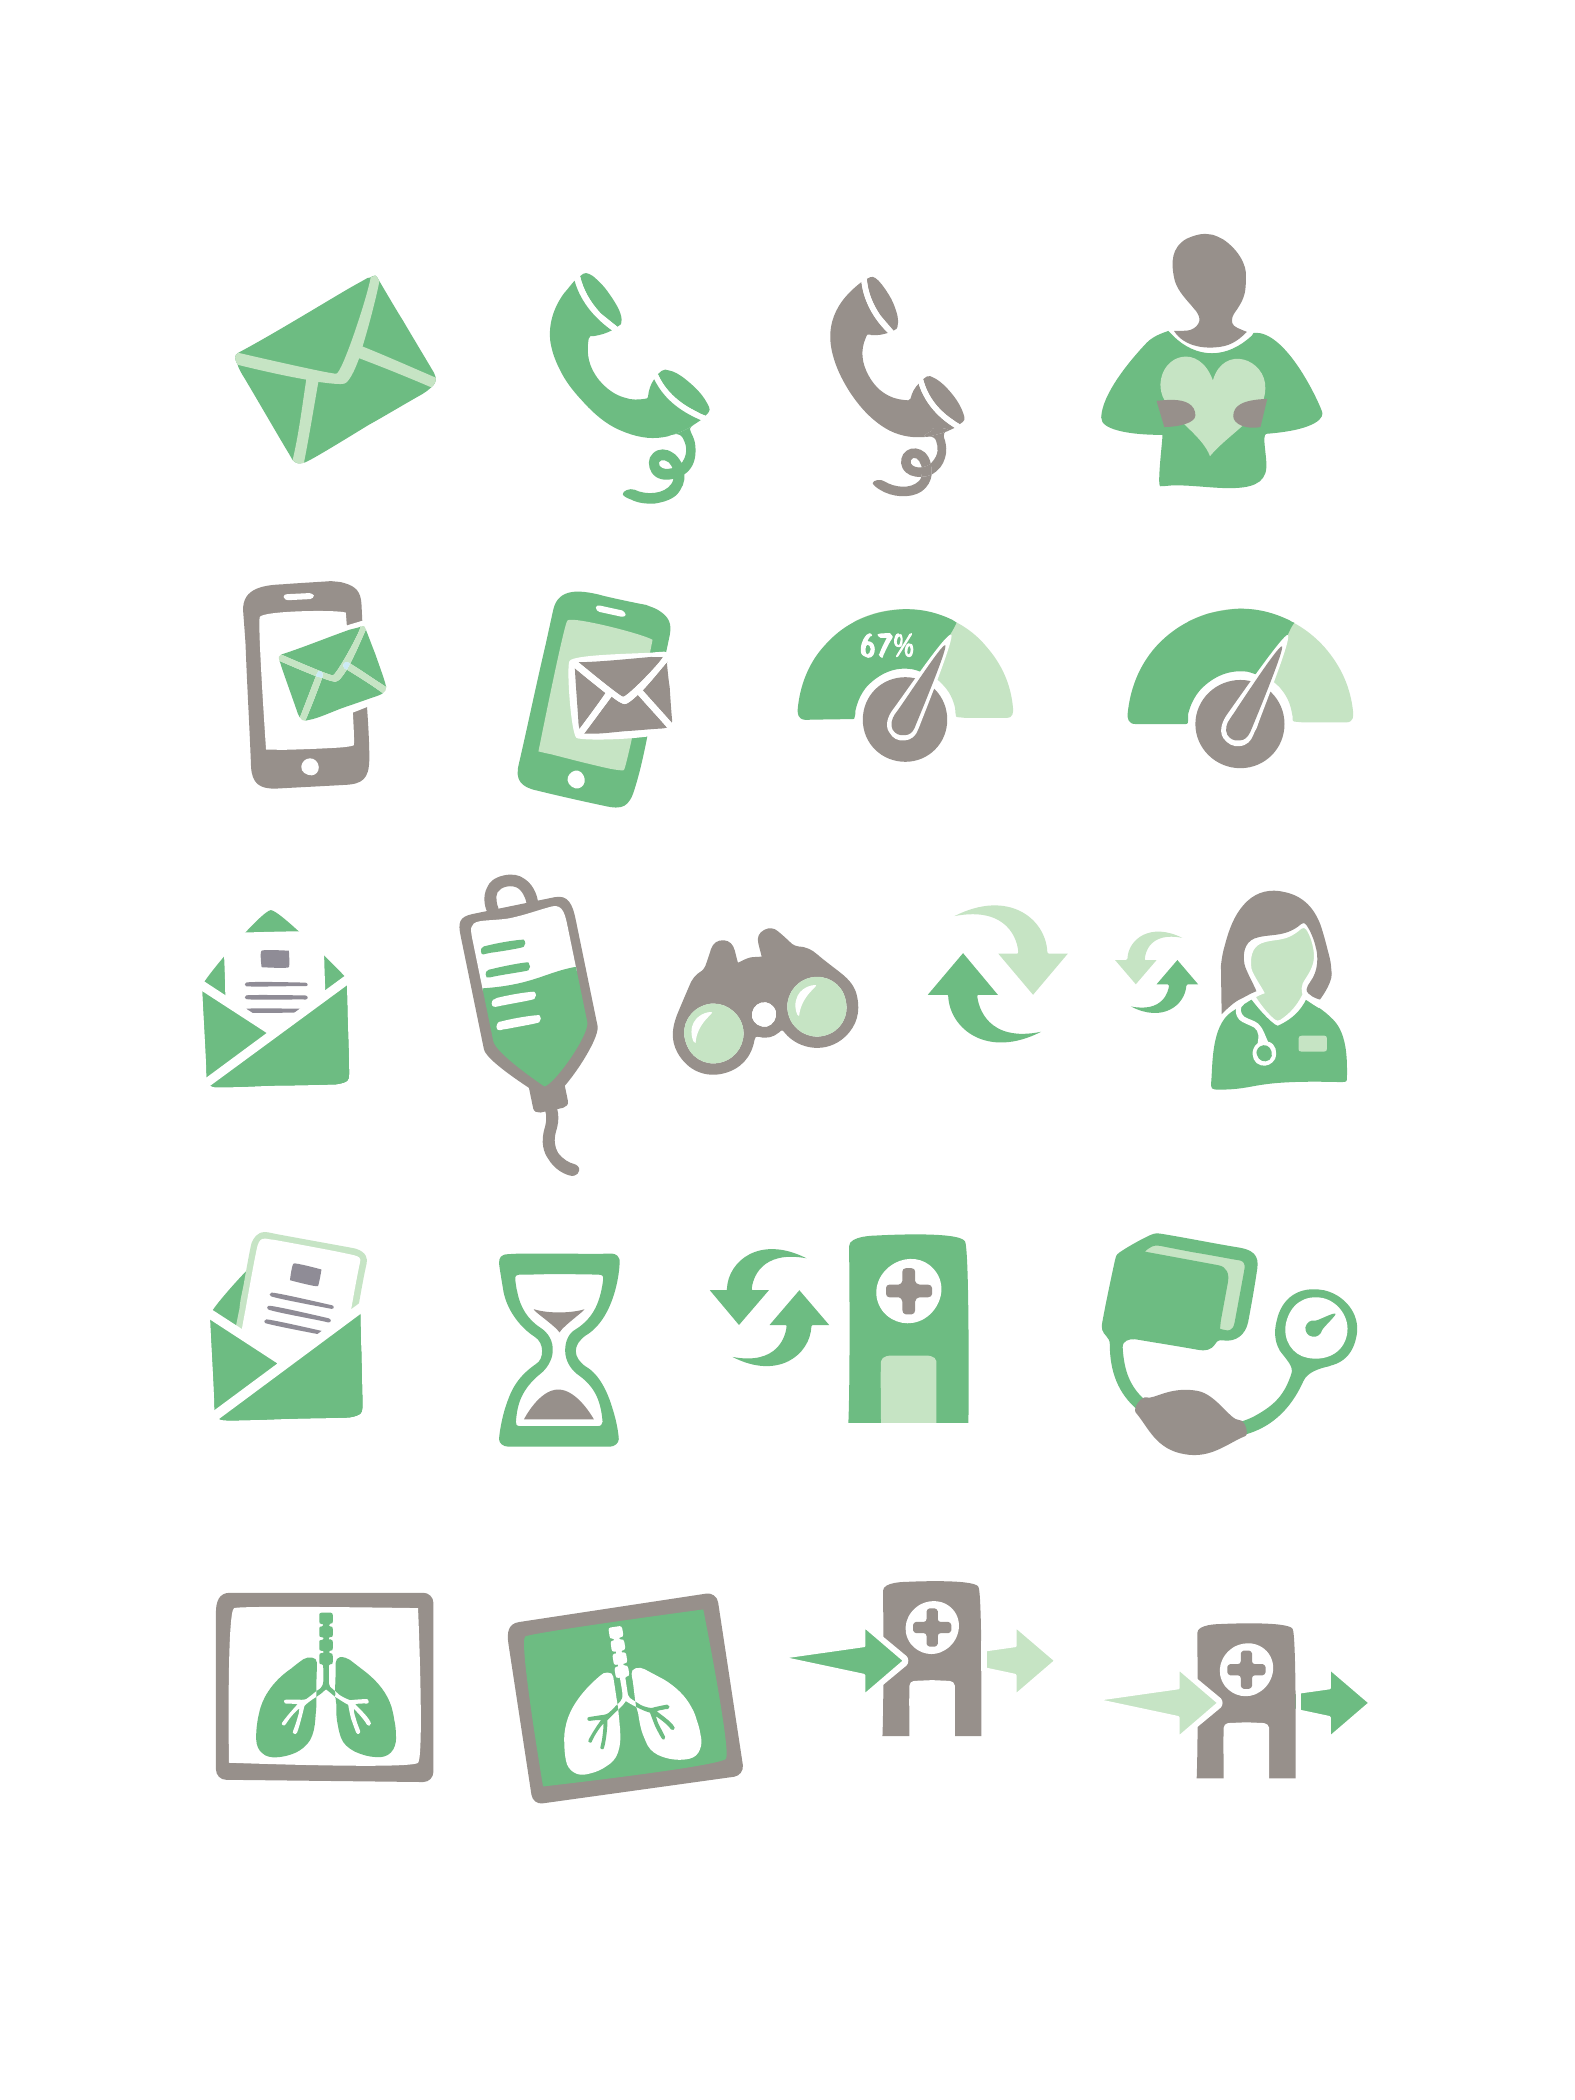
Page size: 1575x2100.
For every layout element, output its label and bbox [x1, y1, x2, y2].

picture [1111, 882, 1356, 1098]
picture [921, 899, 1075, 1050]
picture [510, 1599, 740, 1800]
picture [821, 268, 973, 506]
picture [1119, 601, 1361, 777]
picture [790, 601, 1021, 771]
picture [195, 903, 356, 1094]
picture [240, 292, 433, 449]
picture [496, 1250, 623, 1450]
picture [656, 924, 863, 1071]
picture [549, 257, 715, 515]
picture [1091, 1611, 1380, 1791]
picture [776, 1569, 1066, 1749]
picture [703, 1223, 980, 1434]
picture [510, 583, 684, 818]
picture [208, 1585, 442, 1791]
picture [203, 1231, 382, 1427]
picture [1088, 1236, 1362, 1471]
picture [470, 862, 605, 1190]
picture [1093, 224, 1331, 497]
picture [223, 569, 395, 803]
